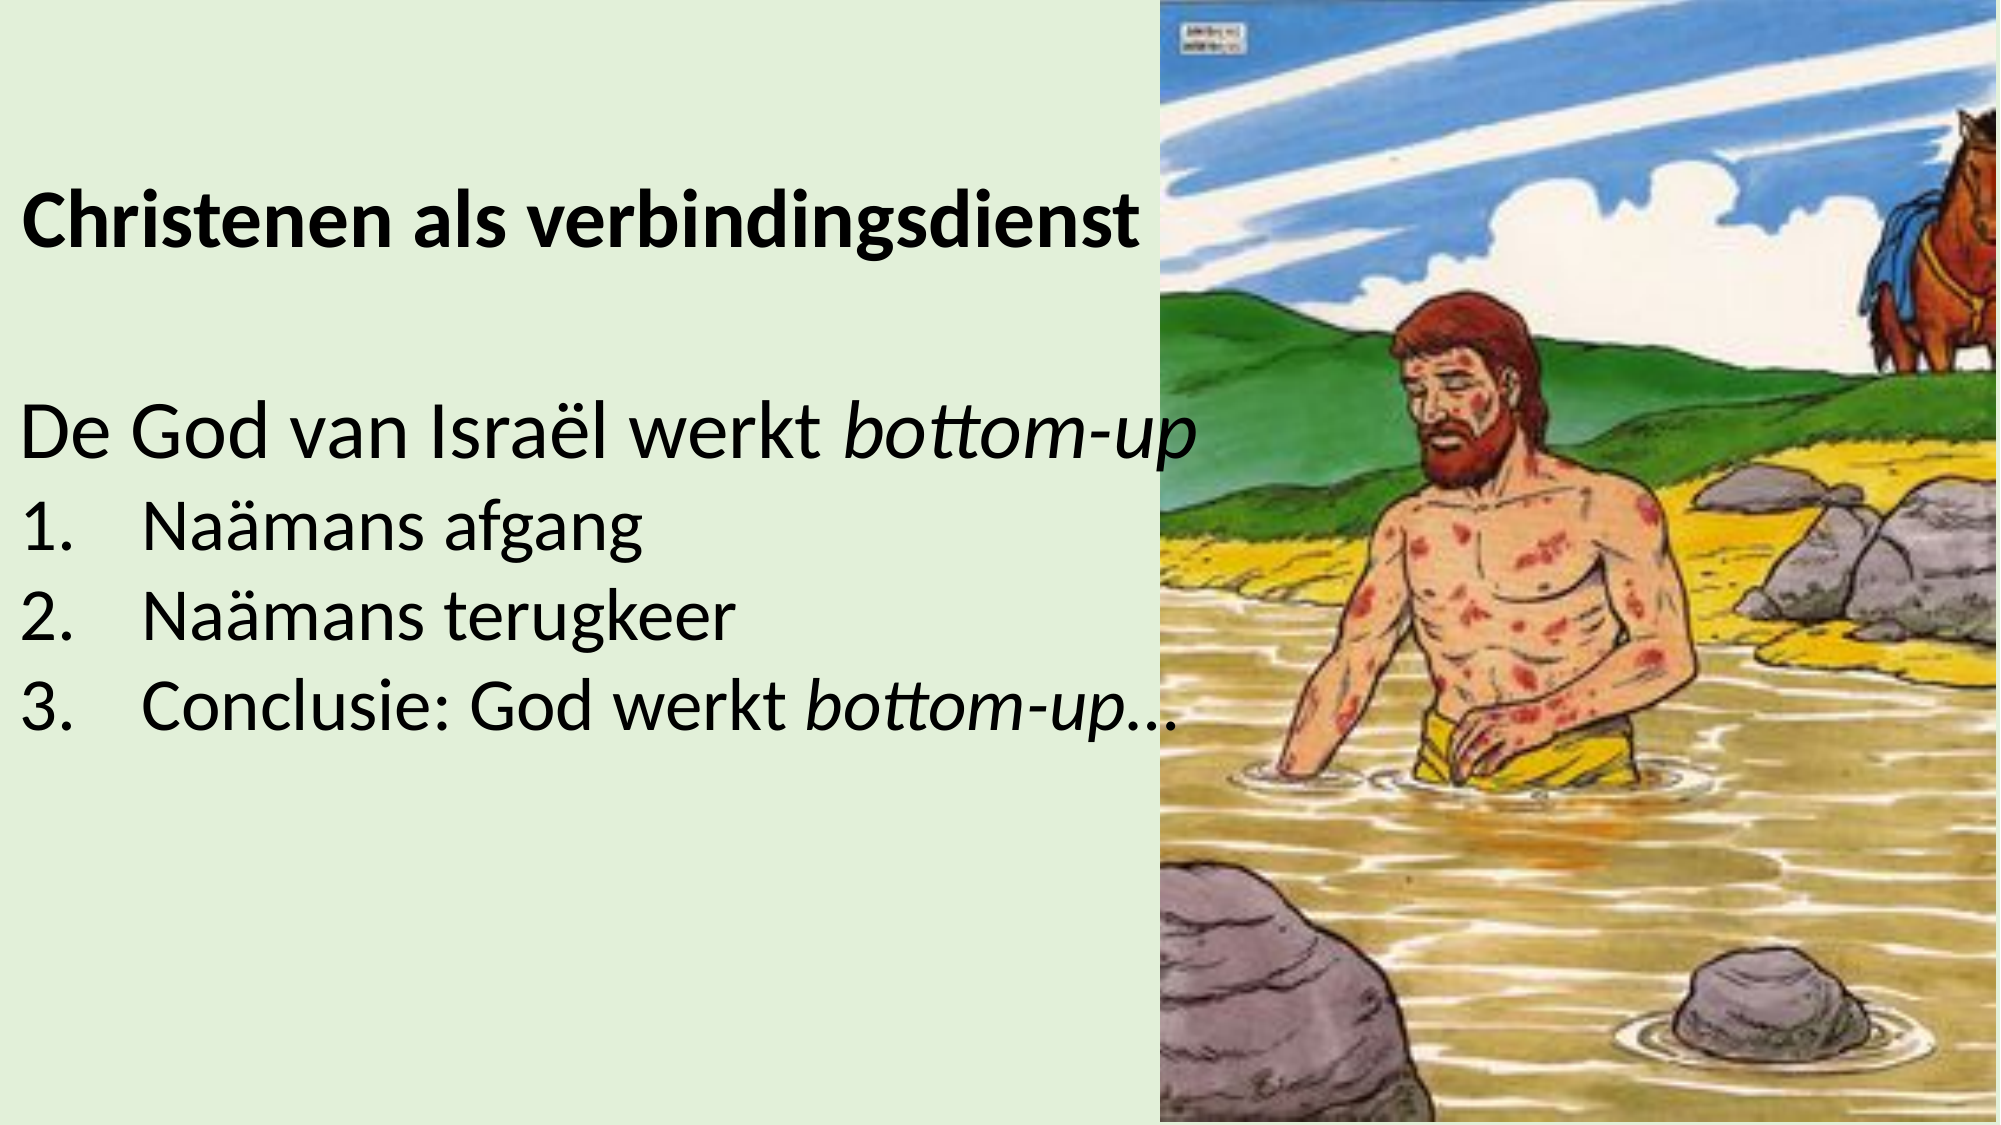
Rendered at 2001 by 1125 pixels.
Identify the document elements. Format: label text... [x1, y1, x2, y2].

text_box De God van Israël werkt bottom-up Naämans afgang Naämans terugkeer Conclusie: God werkt bottom-up… [4, 368, 1160, 753]
picture [1160, 0, 1996, 1122]
text_box Christenen als verbindingsdienst [4, 156, 1160, 272]
